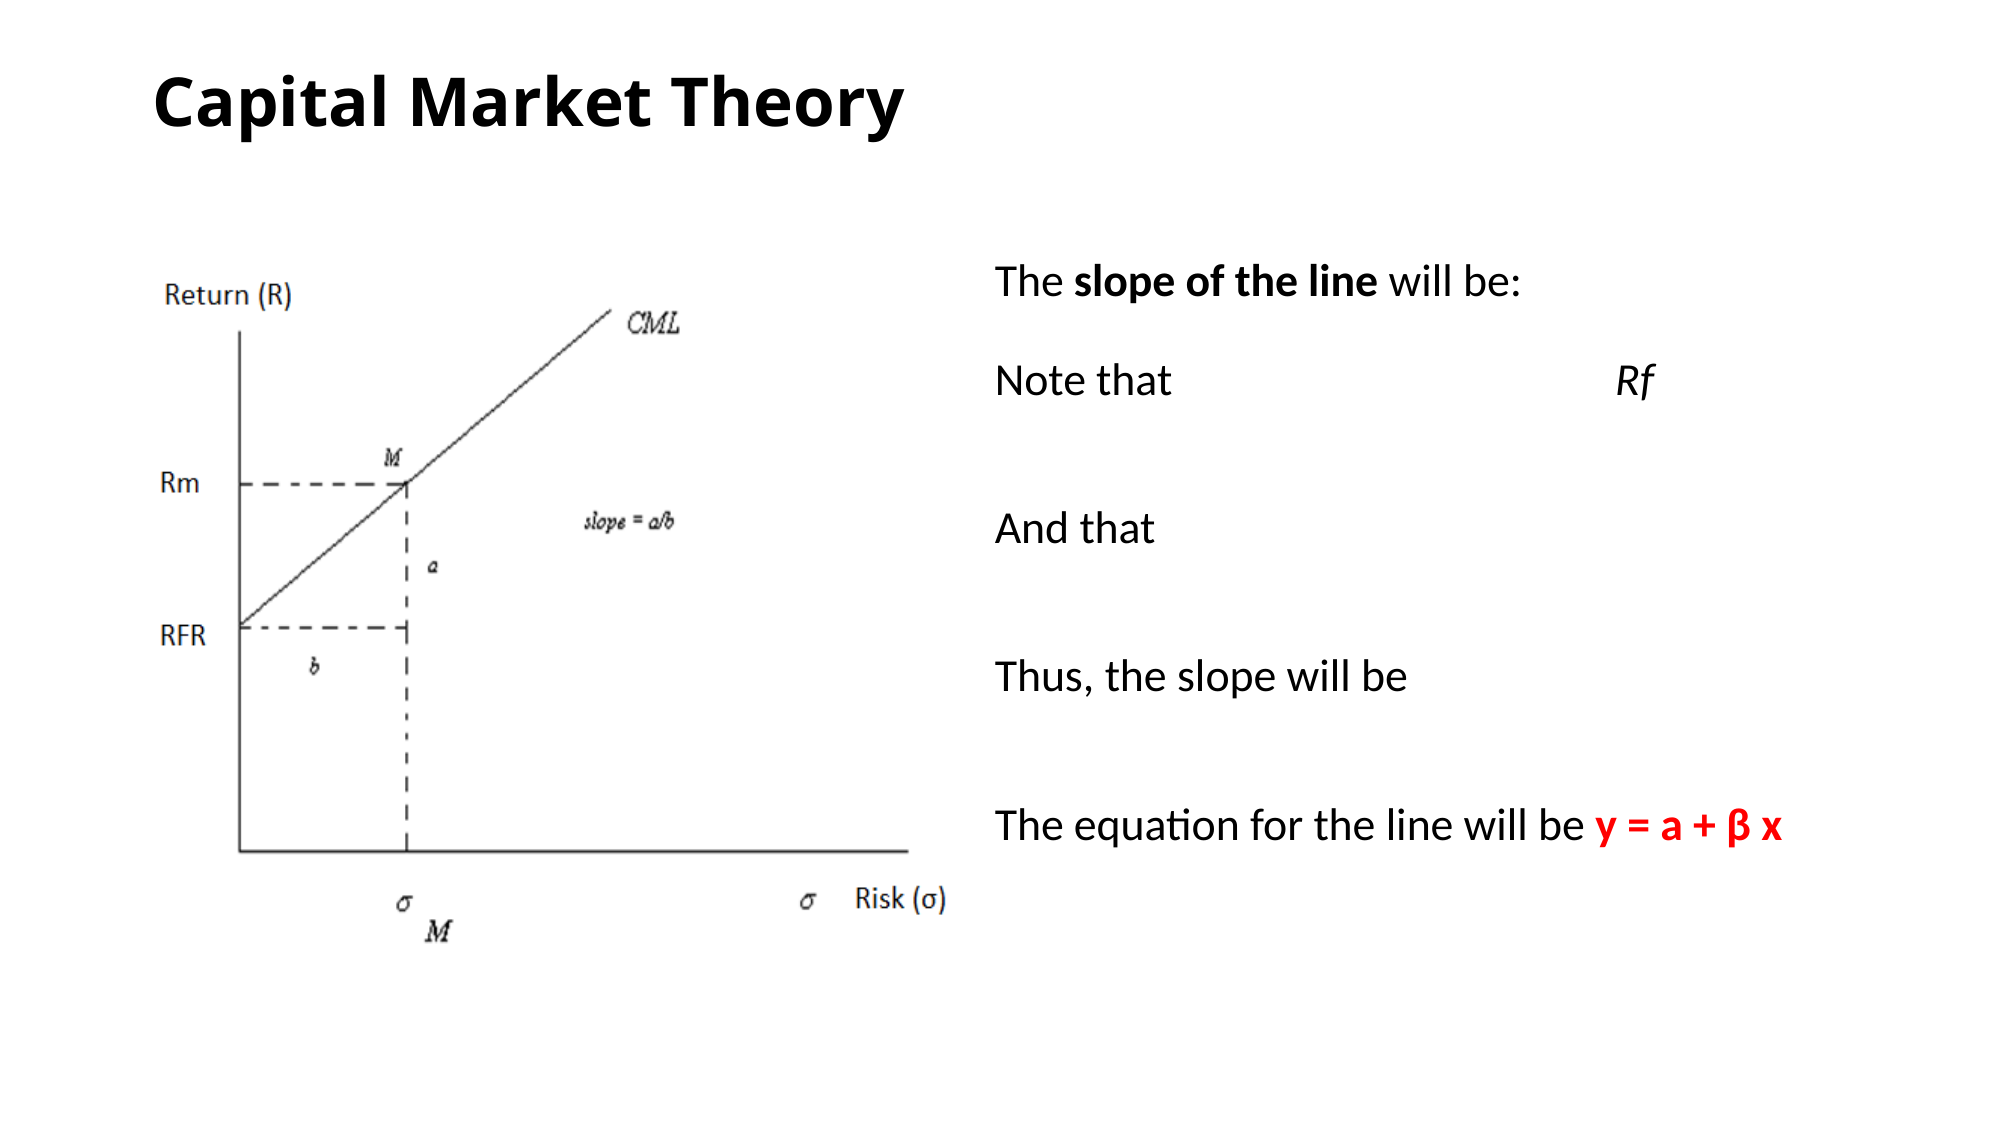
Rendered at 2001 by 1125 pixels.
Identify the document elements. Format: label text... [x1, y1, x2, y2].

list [104, 223, 980, 977]
title Capital Market Theory [137, 59, 1863, 149]
